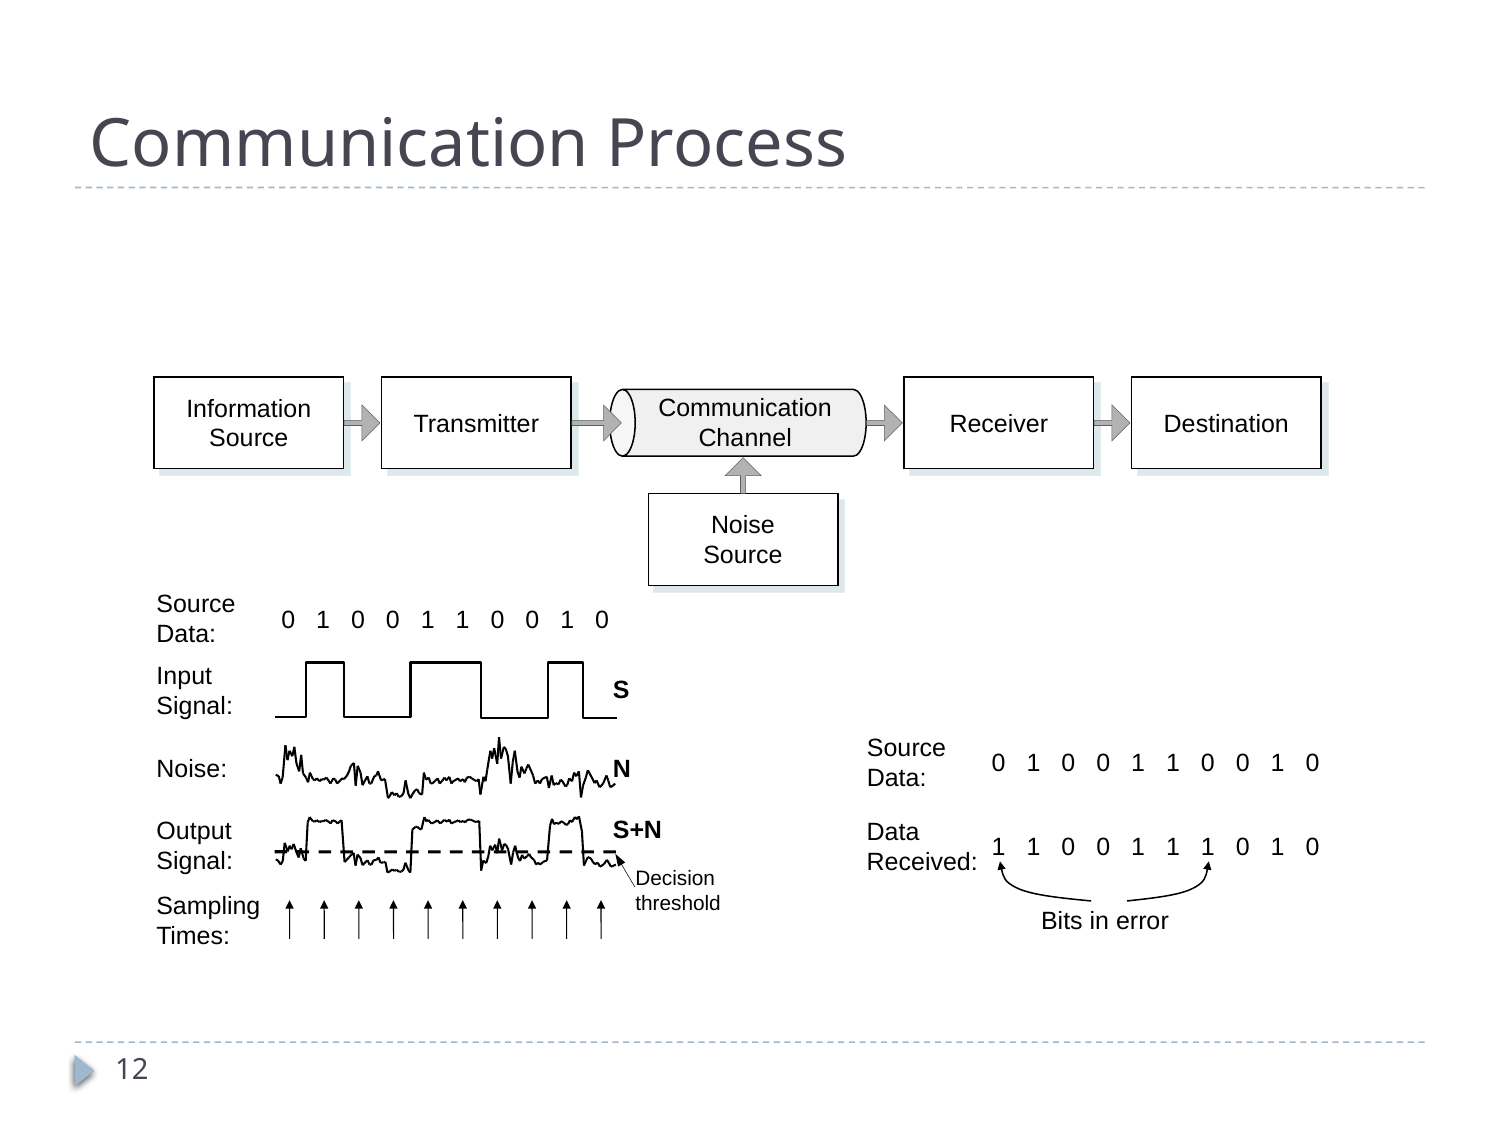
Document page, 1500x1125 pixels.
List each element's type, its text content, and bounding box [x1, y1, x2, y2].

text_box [153, 376, 1322, 950]
title Communication Process [75, 37, 1425, 188]
slide_number 12 [100, 1042, 426, 1103]
